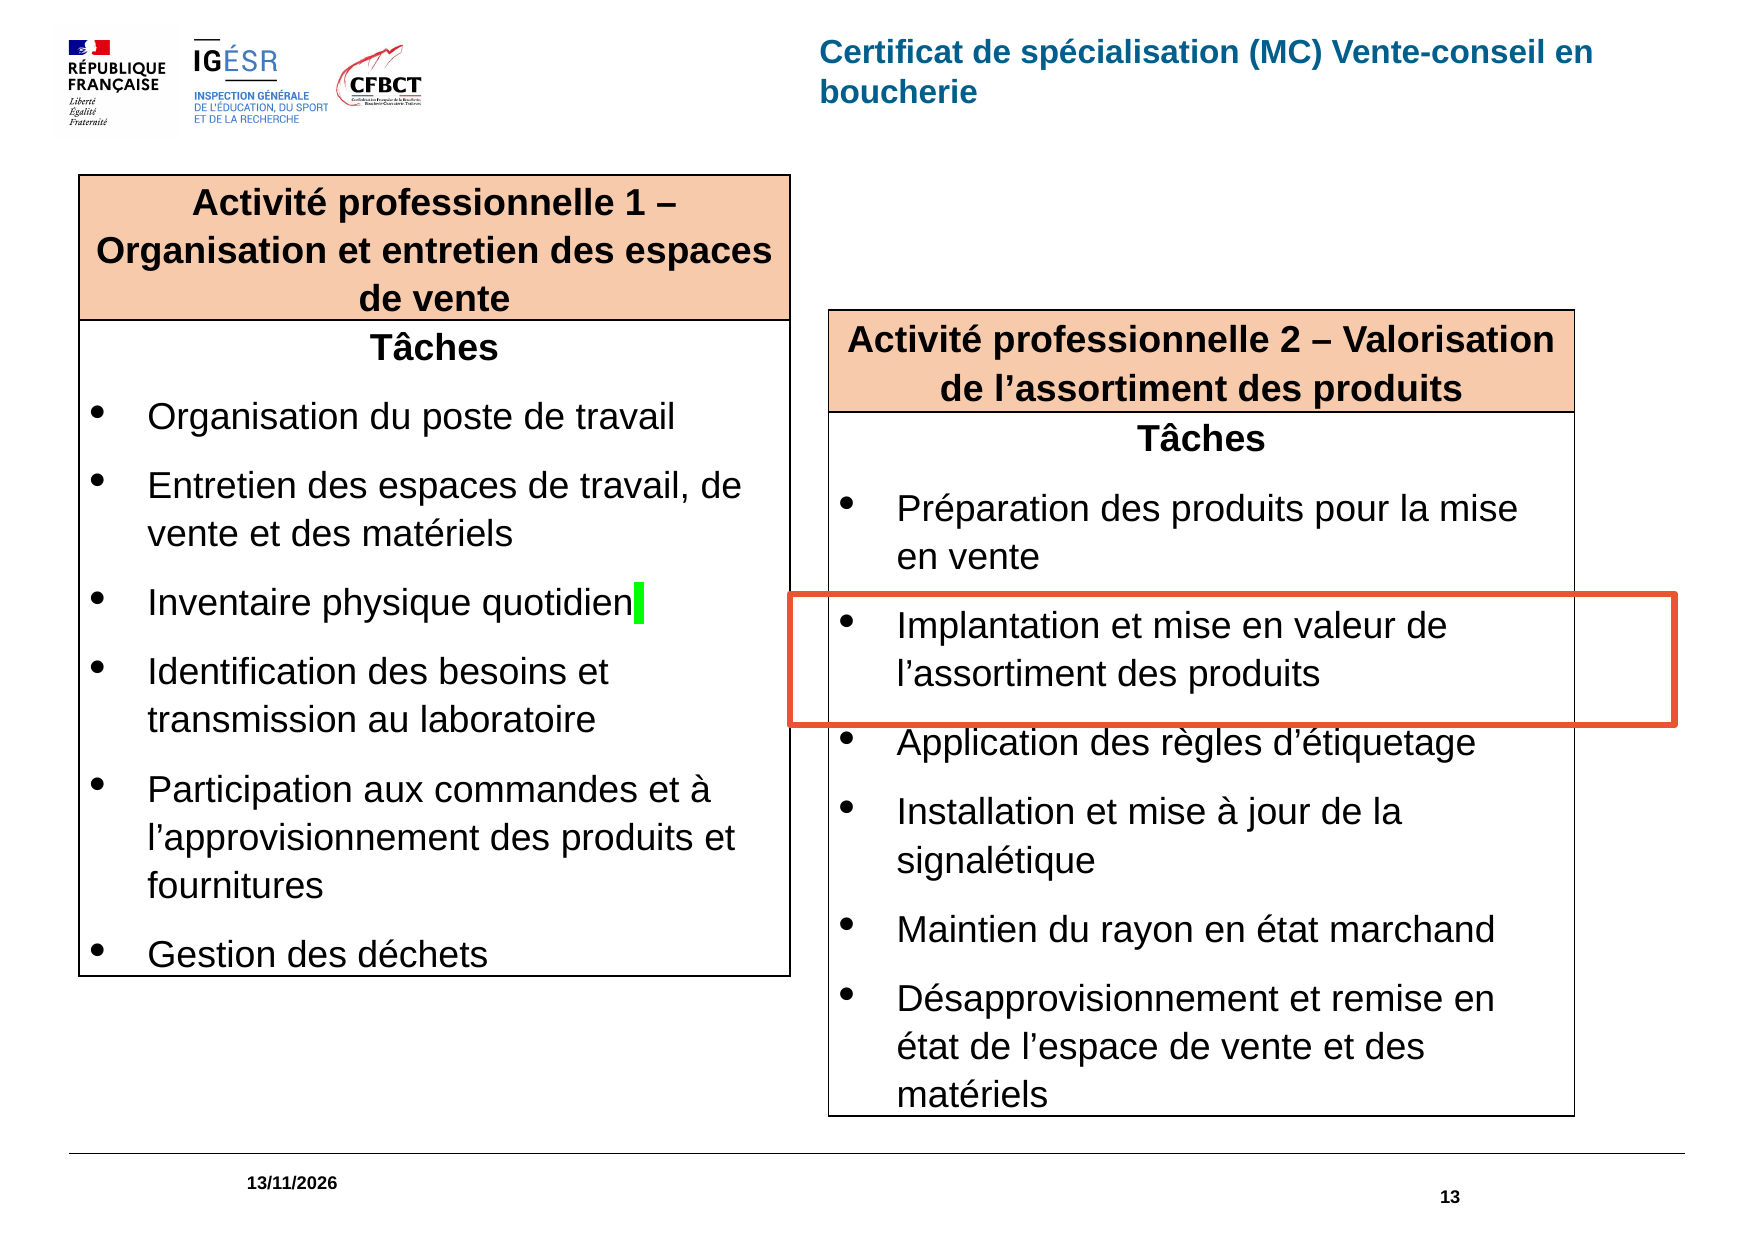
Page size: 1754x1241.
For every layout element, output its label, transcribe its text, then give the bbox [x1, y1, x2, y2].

picture [54, 25, 180, 140]
table_header Activité professionnelle 2 – Valorisation de l’assortiment des produits [829, 311, 1574, 411]
text_box [788, 592, 1677, 727]
table_cell Tâches Préparation des produits pour la mise en vente Implantation et mise en valeur de l’assortiment des produits Application des règles d’étiquetage Installation et mise à jour de la signalétique Maintien du rayon en état marchand Désapprovisionnement et remise en état de l’espace de vente et des matériels [829, 727, 1574, 1115]
footer [599, 1149, 1155, 1216]
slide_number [87, 1149, 497, 1216]
picture [194, 28, 435, 134]
table_header Activité professionnelle 1 – Organisation et entretien des espaces de vente [80, 176, 789, 319]
table_cell Tâches Organisation du poste de travail Entretien des espaces de travail, de vente et des matériels Inventaire physique quotidien Identification des besoins et transmission au laboratoire Participation aux commandes et à l’approvisionnement des produits et fournitures Gestion des déchets [80, 321, 789, 975]
table_cell Tâches Préparation des produits pour la mise en vente Implantation et mise en valeur de l’assortiment des produits Application des règles d’étiquetage Installation et mise à jour de la signalétique Maintien du rayon en état marchand Désapprovisionnement et remise en état de l’espace de vente et des matériels [829, 413, 1574, 592]
text_box Certificat de spécialisation (MC) Vente-conseil en boucherie [804, 23, 1682, 118]
slide_number 13 [1201, 1153, 1461, 1241]
